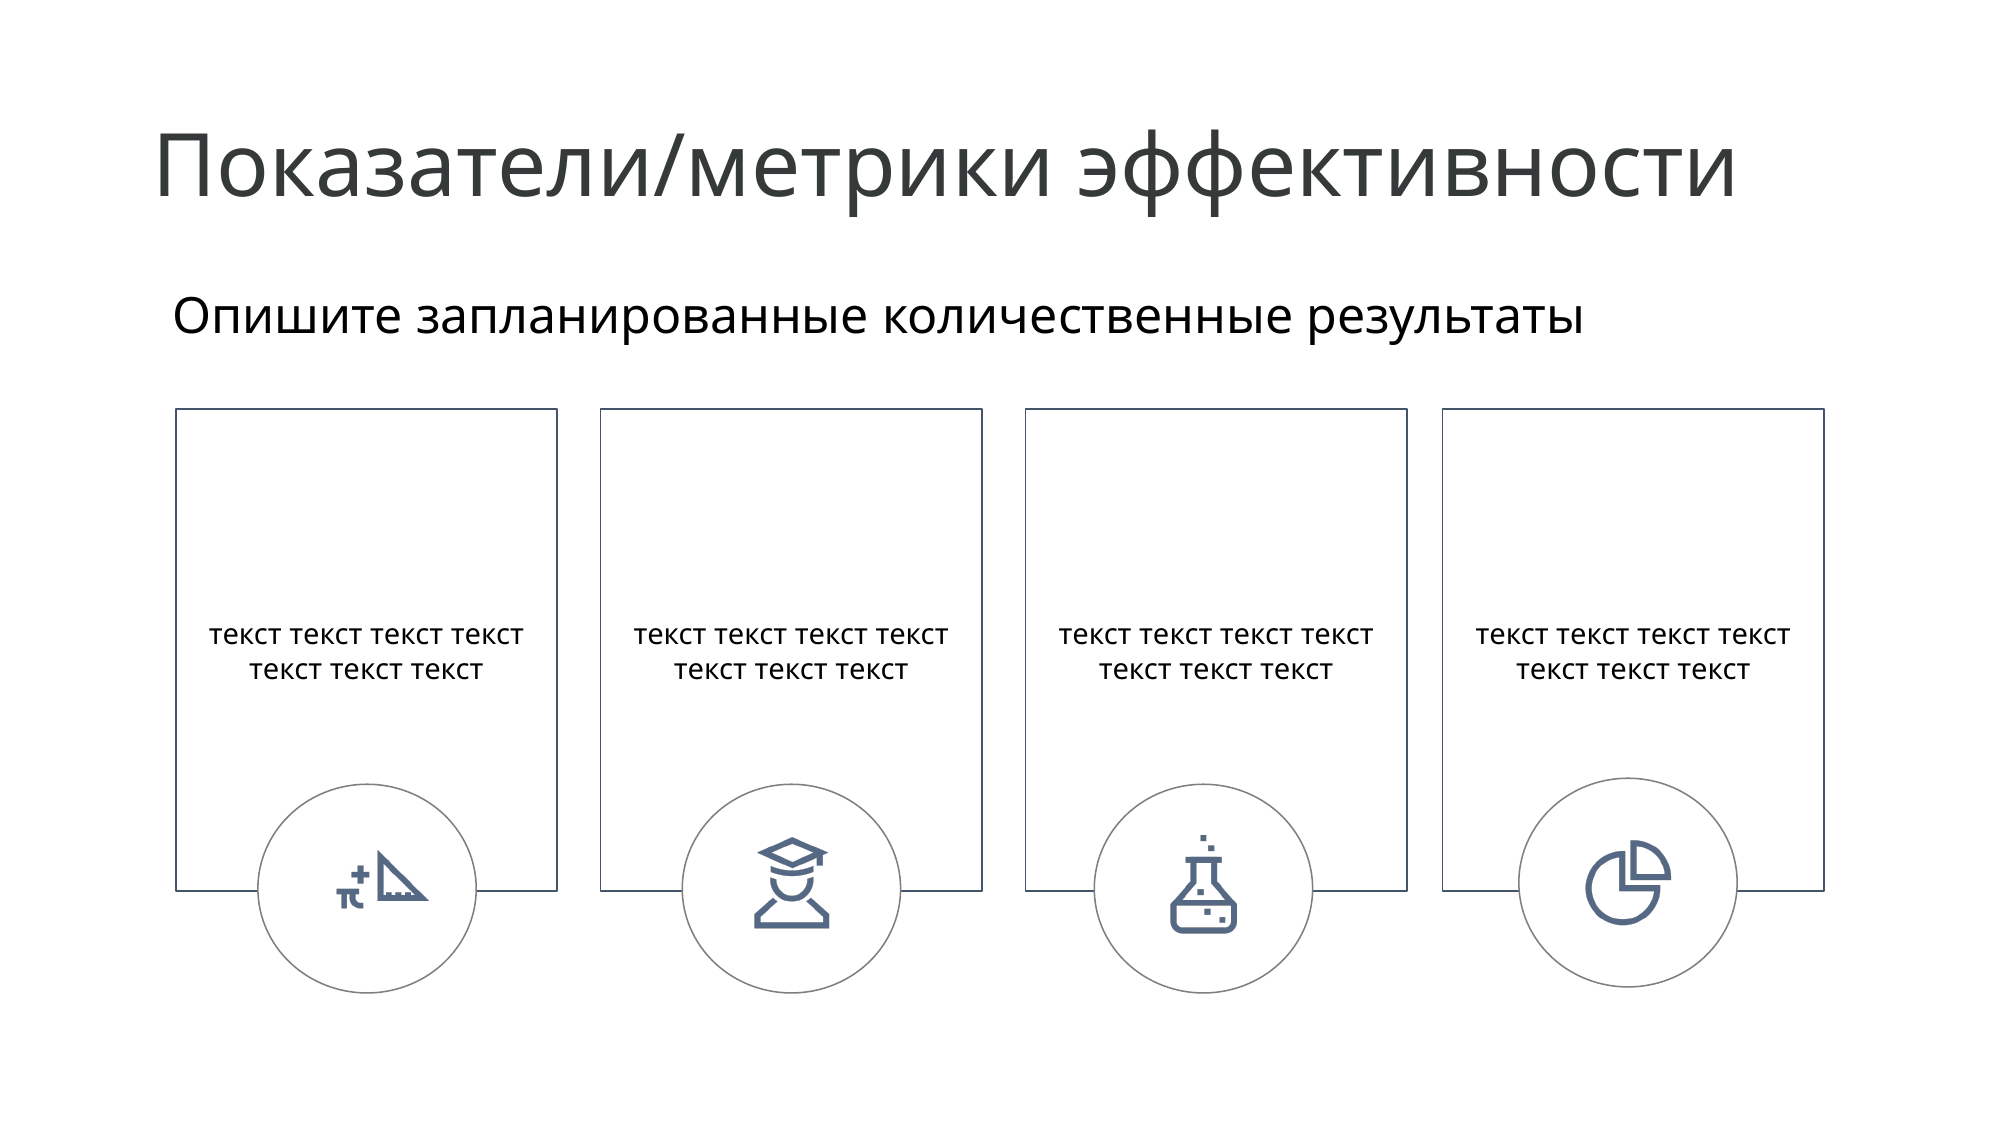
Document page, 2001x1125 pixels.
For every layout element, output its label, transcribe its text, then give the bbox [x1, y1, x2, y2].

text_box [682, 784, 901, 993]
text_box текст текст текст текст текст текст текст [175, 409, 558, 891]
text_box текст текст текст текст текст текст текст [600, 409, 982, 891]
text_box текст текст текст текст текст текст текст [1442, 409, 1825, 891]
text_box [1518, 778, 1738, 987]
picture [737, 829, 845, 936]
picture [1574, 829, 1682, 936]
picture [1150, 829, 1257, 936]
picture [325, 829, 433, 936]
text_box [1094, 784, 1313, 993]
text_box Опишите запланированные количественные результаты [157, 268, 1900, 375]
title Показатели/метрики эффективности [137, 59, 1863, 278]
text_box [257, 784, 477, 993]
text_box текст текст текст текст текст текст текст [1025, 409, 1407, 891]
